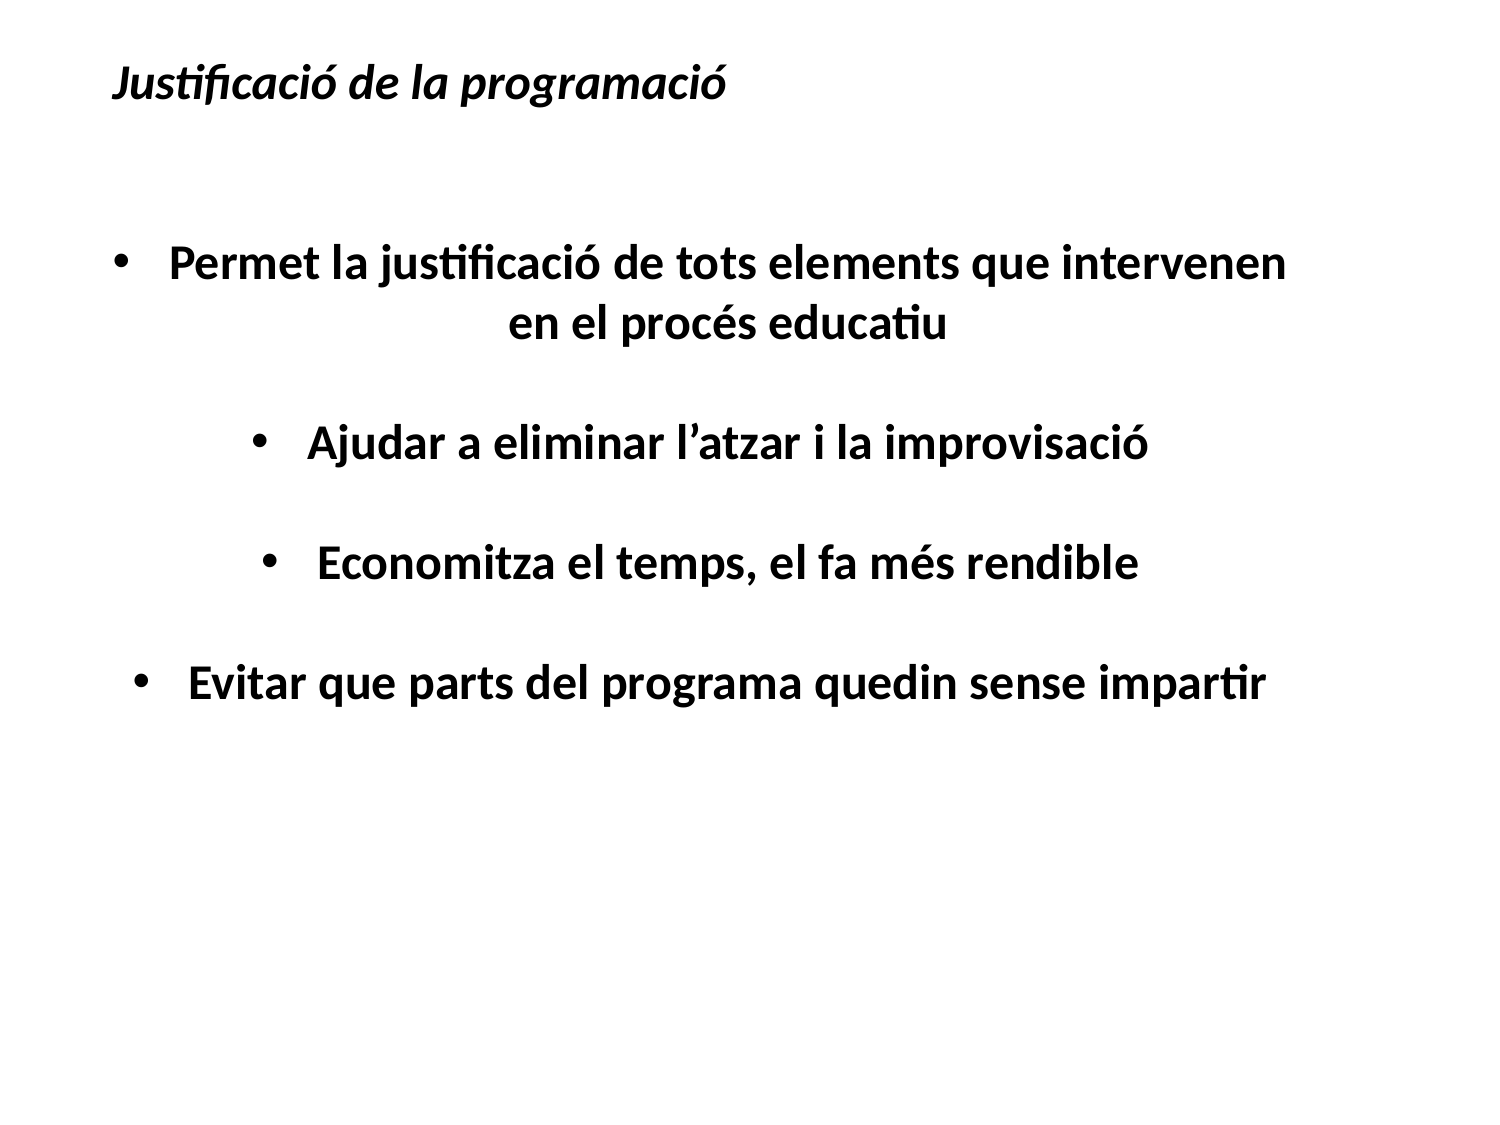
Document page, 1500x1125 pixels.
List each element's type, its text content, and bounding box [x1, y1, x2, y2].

text_box Justificació de la programació Permet la justificació de tots elements que intervenen en el procés educatiu Ajudar a eliminar l’atzar i la improvisació Economitza el temps, el fa més rendible Evitar que parts del programa quedin sense impartir [97, 42, 1303, 838]
